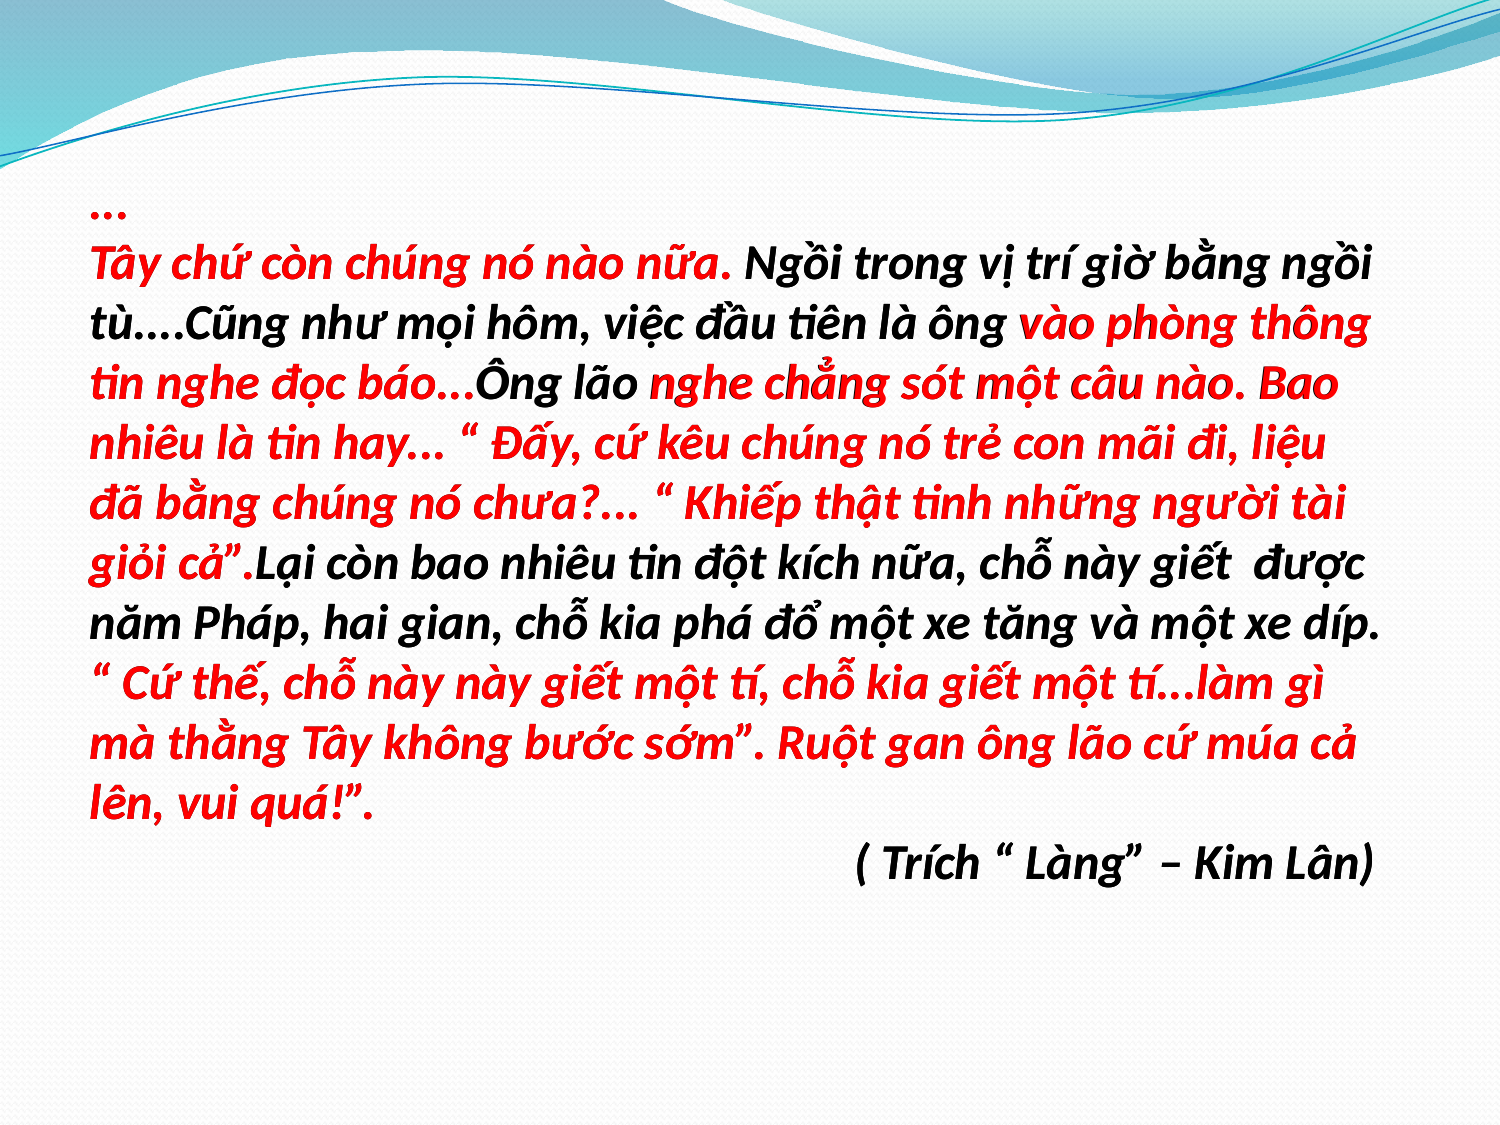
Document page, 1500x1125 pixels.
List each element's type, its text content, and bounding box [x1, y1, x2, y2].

text_box ... Tây chứ còn chúng nó nào nữa. Ngồi trong vị trí giờ bằng ngồi tù....Cũng như mọi hôm, việc đầu tiên là ông vào phòng thông tin nghe đọc báo...Ông lão nghe chẳng sót một câu nào. Bao nhiêu là tin hay... “ Đấy, cứ kêu chúng nó trẻ con mãi đi, liệu đã bằng chúng nó chưa?... “ Khiếp thật tinh những người tài giỏi cả”.Lại còn bao nhiêu tin đột kích nữa, chỗ này giết được năm Pháp, hai gian, chỗ kia phá đổ một xe tăng và một xe díp. “ Cứ thế, chỗ này này giết một tí, chỗ kia giết một tí...làm gì mà thằng Tây không bước sớm”. Ruột gan ông lão cứ múa cả lên, vui quá!”. ( Trích “ Làng” – Kim Lân) [74, 162, 1407, 958]
